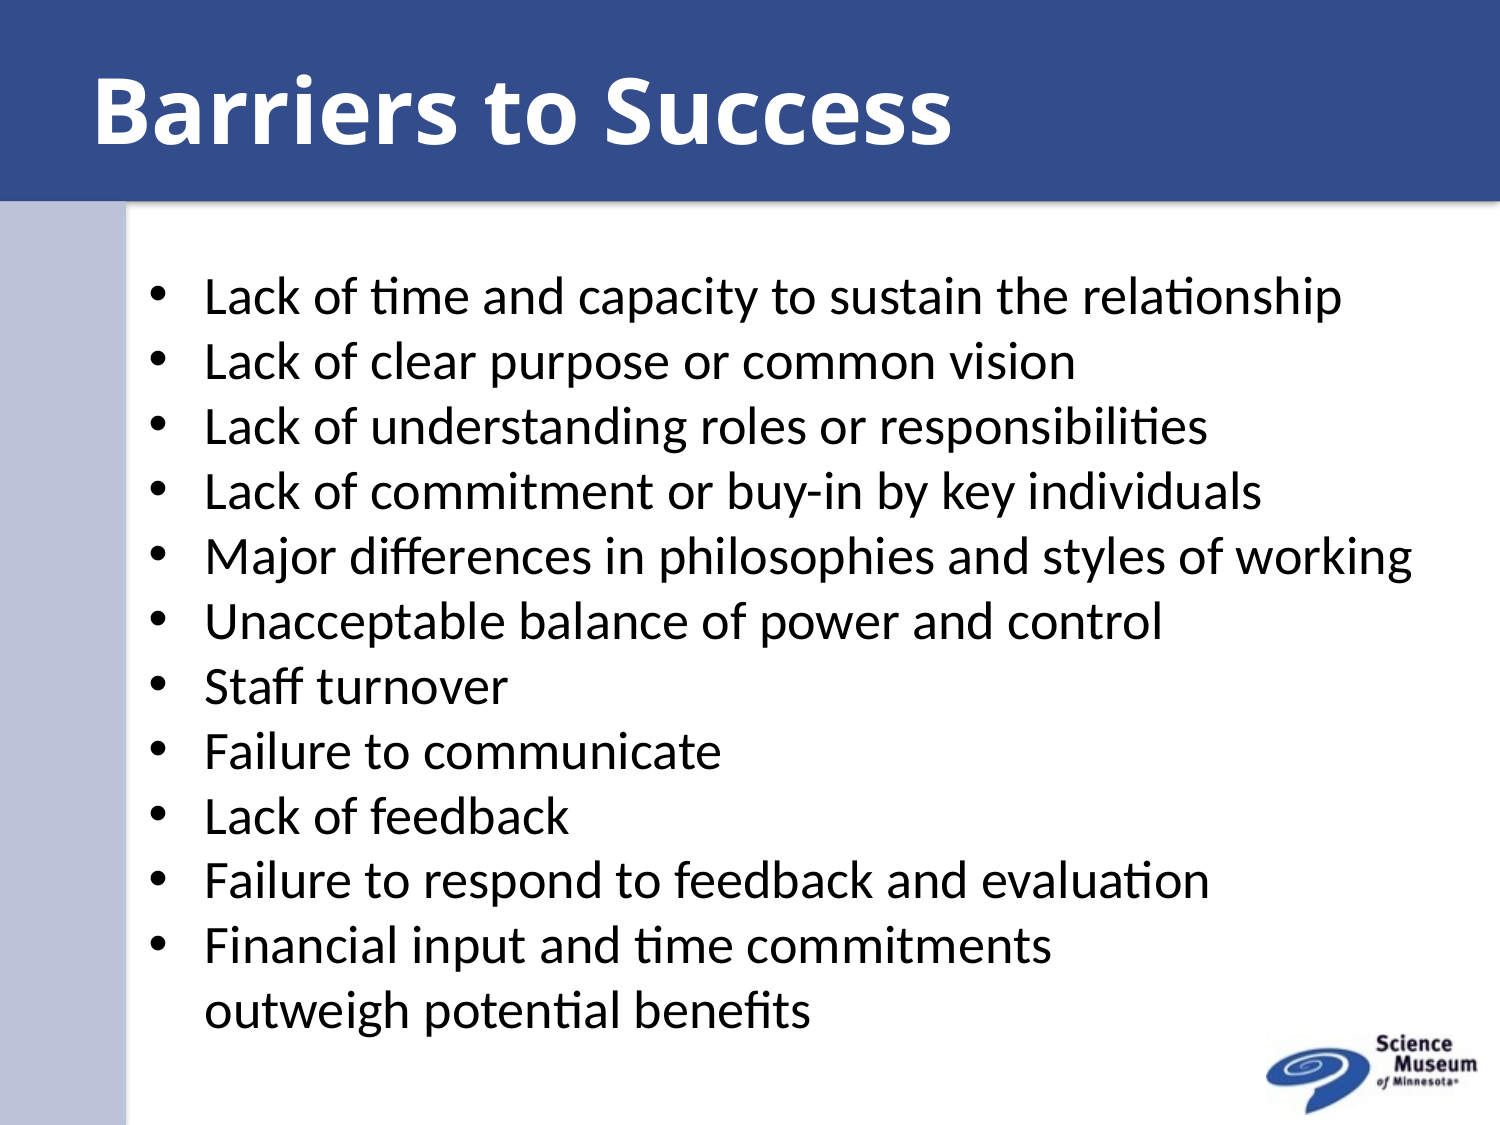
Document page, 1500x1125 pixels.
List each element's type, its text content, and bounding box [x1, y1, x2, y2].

text_box Lack of time and capacity to sustain the relationship Lack of clear purpose or common vision Lack of understanding roles or responsibilities Lack of commitment or buy-in by key individuals Major differences in philosophies and styles of working Unacceptable balance of power and control Staff turnover Failure to communicate Lack of feedback Failure to respond to feedback and evaluation Financial input and time commitments outweigh potential benefits [133, 252, 1489, 1048]
text_box [0, 201, 127, 1125]
text_box [0, 0, 1500, 202]
picture [1266, 1033, 1479, 1116]
text_box Barriers to Success [74, 13, 1425, 202]
